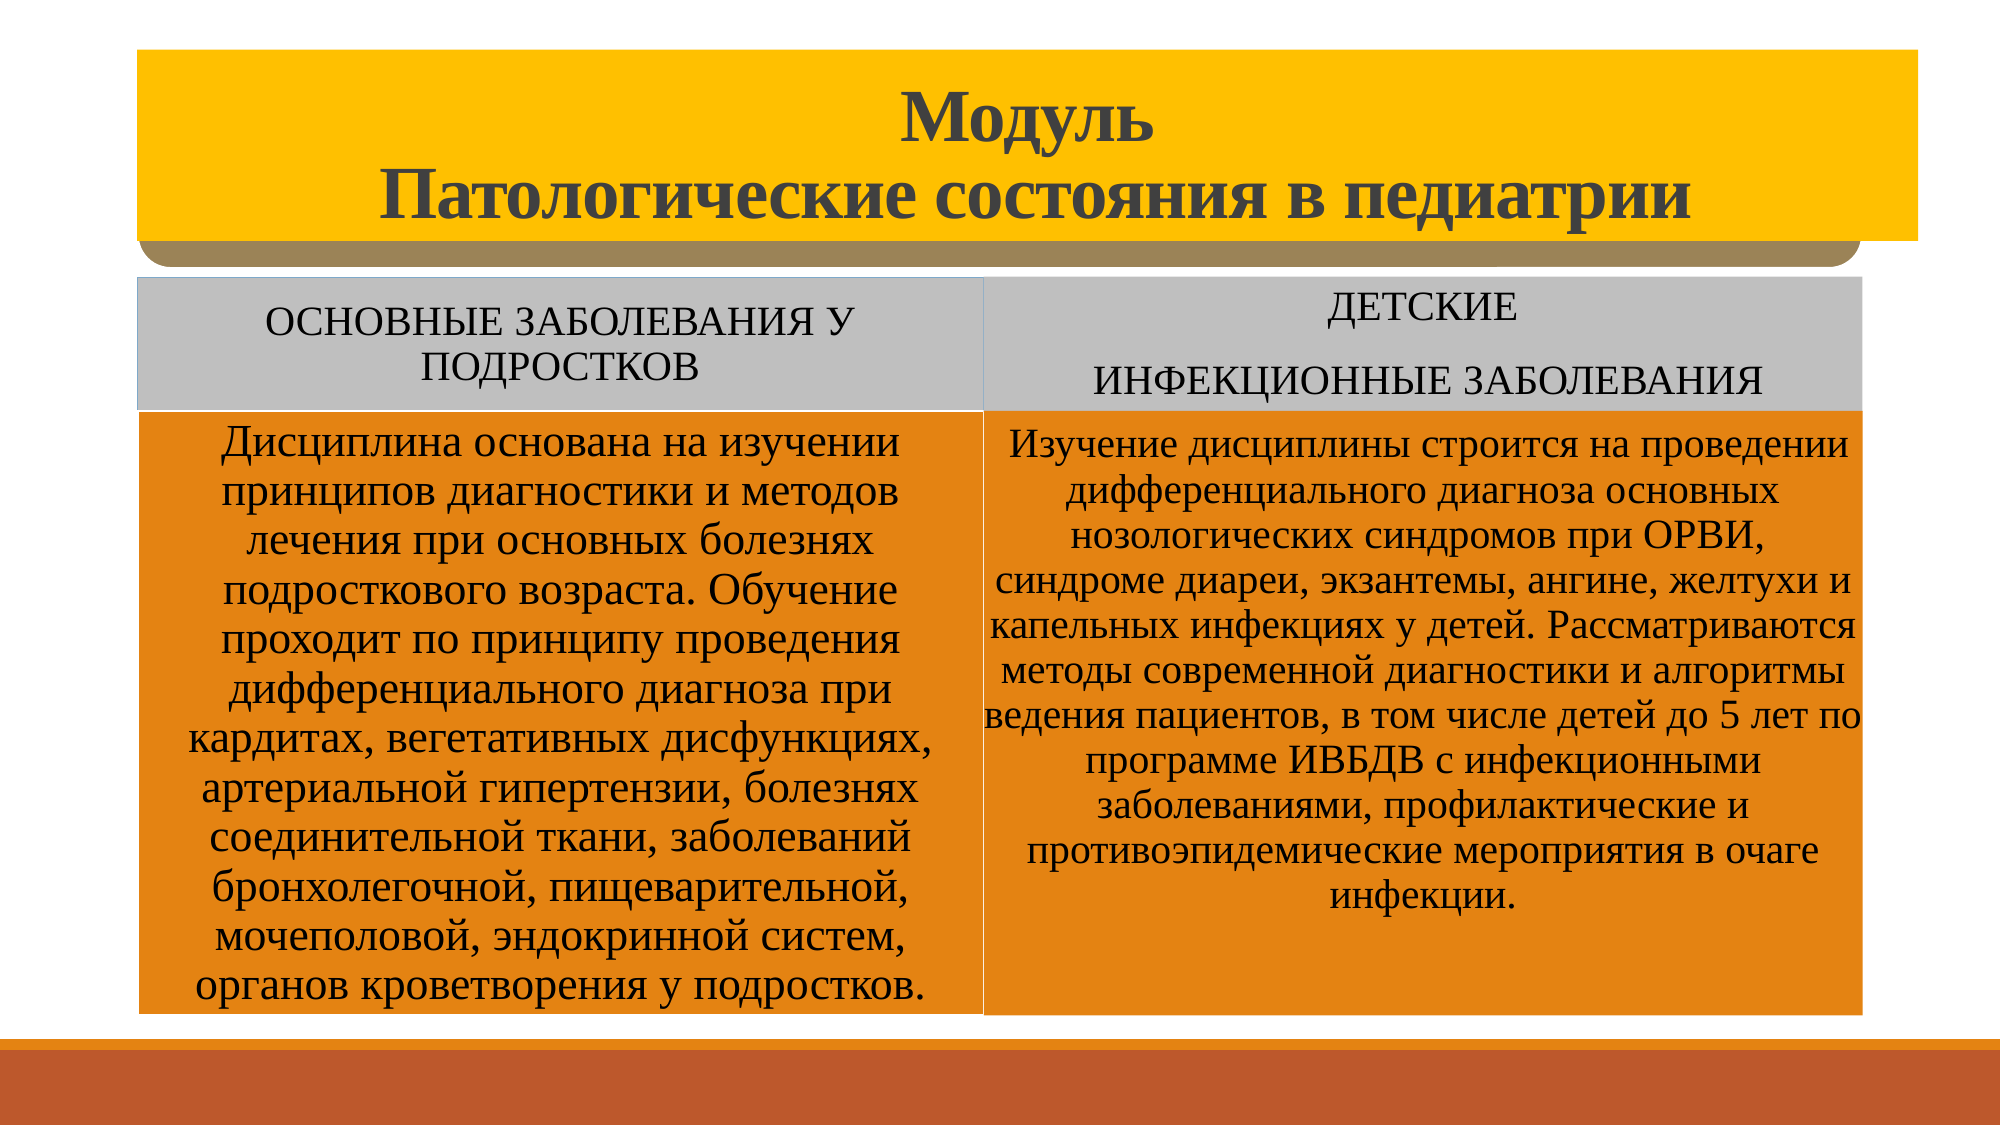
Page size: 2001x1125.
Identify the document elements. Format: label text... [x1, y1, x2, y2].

list Основные заболевания у подростков [137, 285, 983, 382]
list Детские инфекционные заболевания [983, 288, 1863, 410]
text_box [136, 59, 1863, 278]
list Изучение дисциплины строится на проведении дифференциального диагноза основных нозологических синдромов при ОРВИ, синдроме диареи, экзантемы, ангине, желтухи и капельных инфекциях у детей. Рассматриваются методы современной диагностики и алгоритмы ведения пациентов, в том числе детей до 5 лет по программе ИВБДВ с инфекционными заболеваниями, профилактические и противоэпидемические мероприятия в очаге инфекции. [993, 410, 1863, 1016]
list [137, 383, 985, 1016]
title Модуль Патологические состояния в педиатрии [137, 49, 1919, 241]
